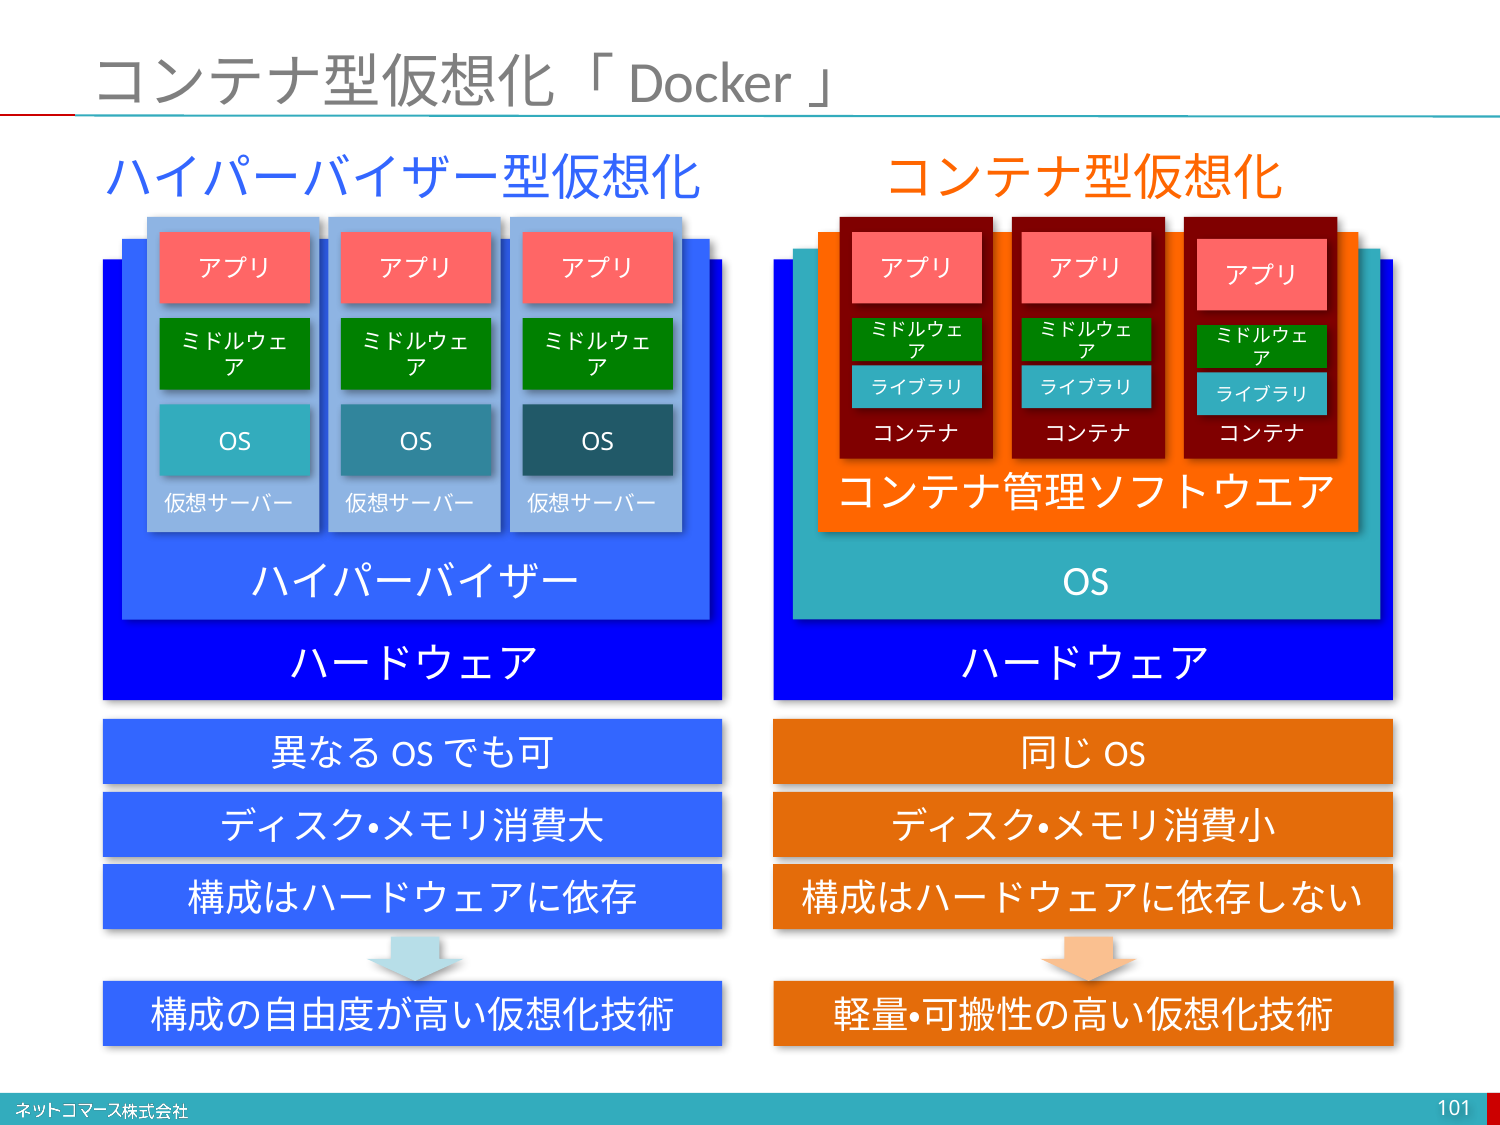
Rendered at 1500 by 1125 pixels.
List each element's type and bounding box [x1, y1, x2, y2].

picture [16, 1101, 188, 1120]
text_box [101, 215, 724, 702]
text_box [773, 864, 1393, 930]
slide_number [1137, 1091, 1488, 1125]
text_box [102, 864, 723, 930]
text_box [102, 934, 723, 1046]
text_box [773, 791, 1393, 857]
text_box [869, 138, 1299, 213]
text_box [773, 718, 1393, 784]
text_box [773, 934, 1394, 1046]
title [75, 45, 1500, 114]
text_box [88, 138, 716, 213]
text_box [102, 791, 723, 857]
text_box [102, 718, 723, 784]
text_box [772, 215, 1395, 702]
